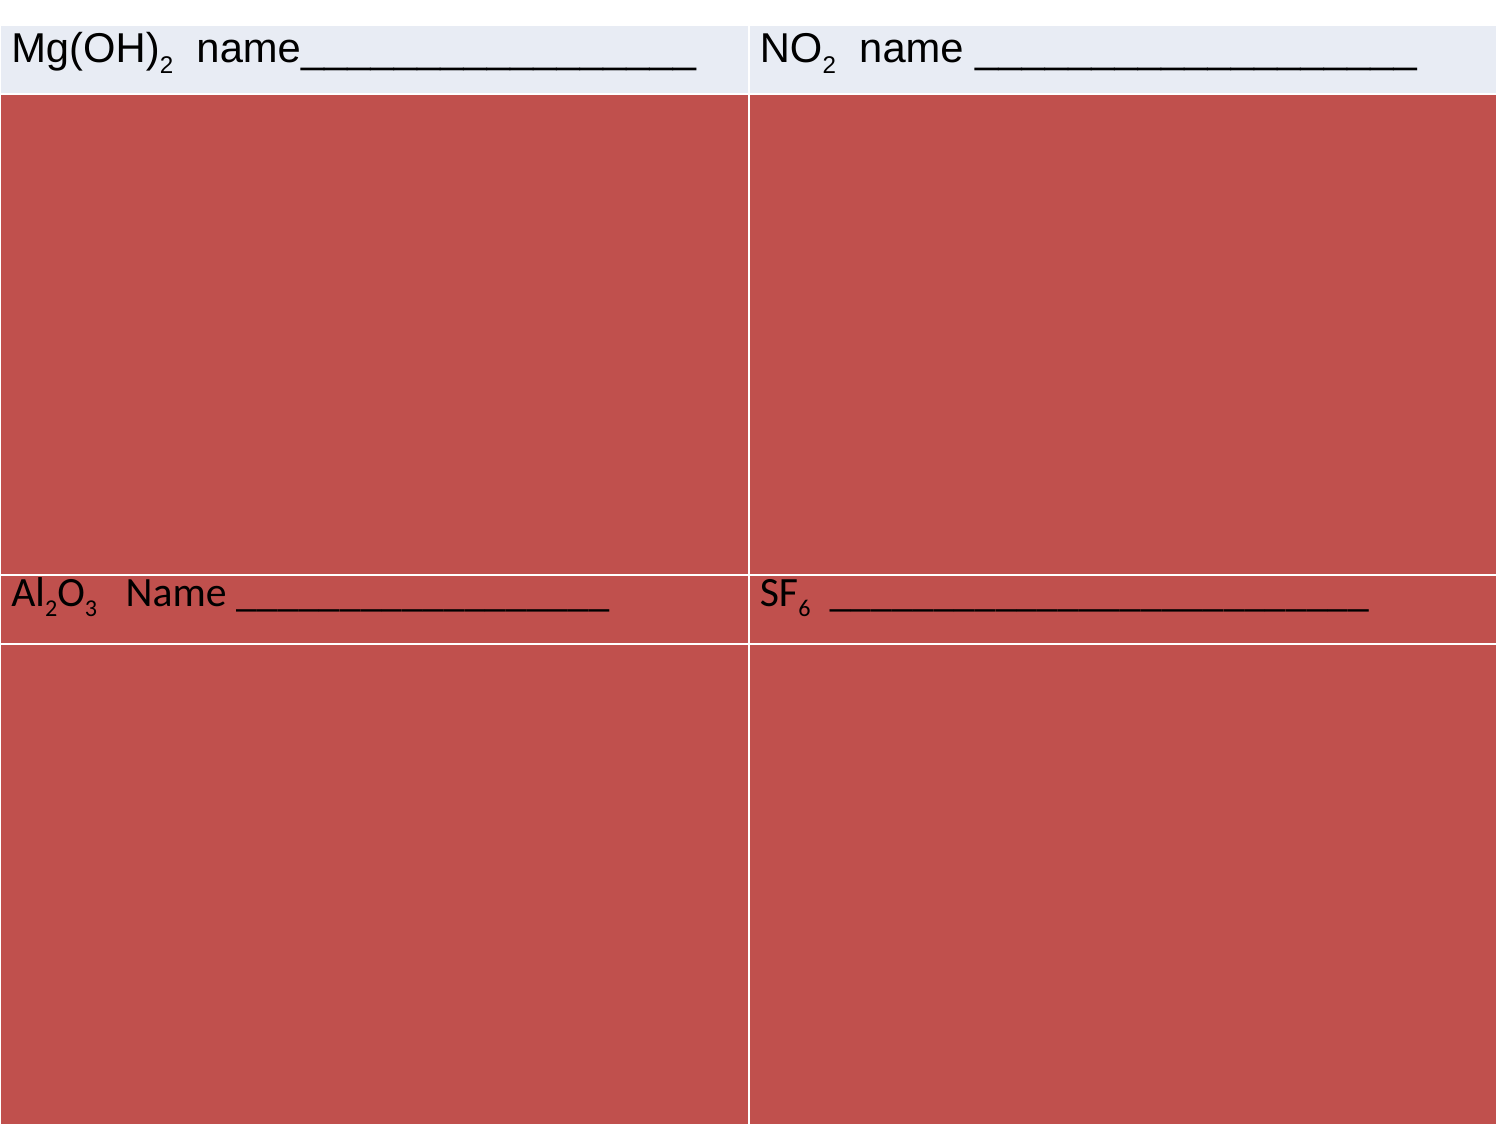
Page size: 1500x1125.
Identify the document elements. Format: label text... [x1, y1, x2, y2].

table_cell [750, 95, 1496, 574]
table_header NO2 name ___________________ [750, 26, 1496, 93]
table_cell Al2O3 Name __________________ [1, 576, 748, 643]
table_cell SF6 __________________________ [750, 576, 1496, 643]
table_cell [750, 645, 1496, 1124]
table_header Mg(OH)2 name_________________ [1, 26, 748, 93]
table_cell [1, 645, 748, 1124]
table_cell [1, 95, 748, 574]
